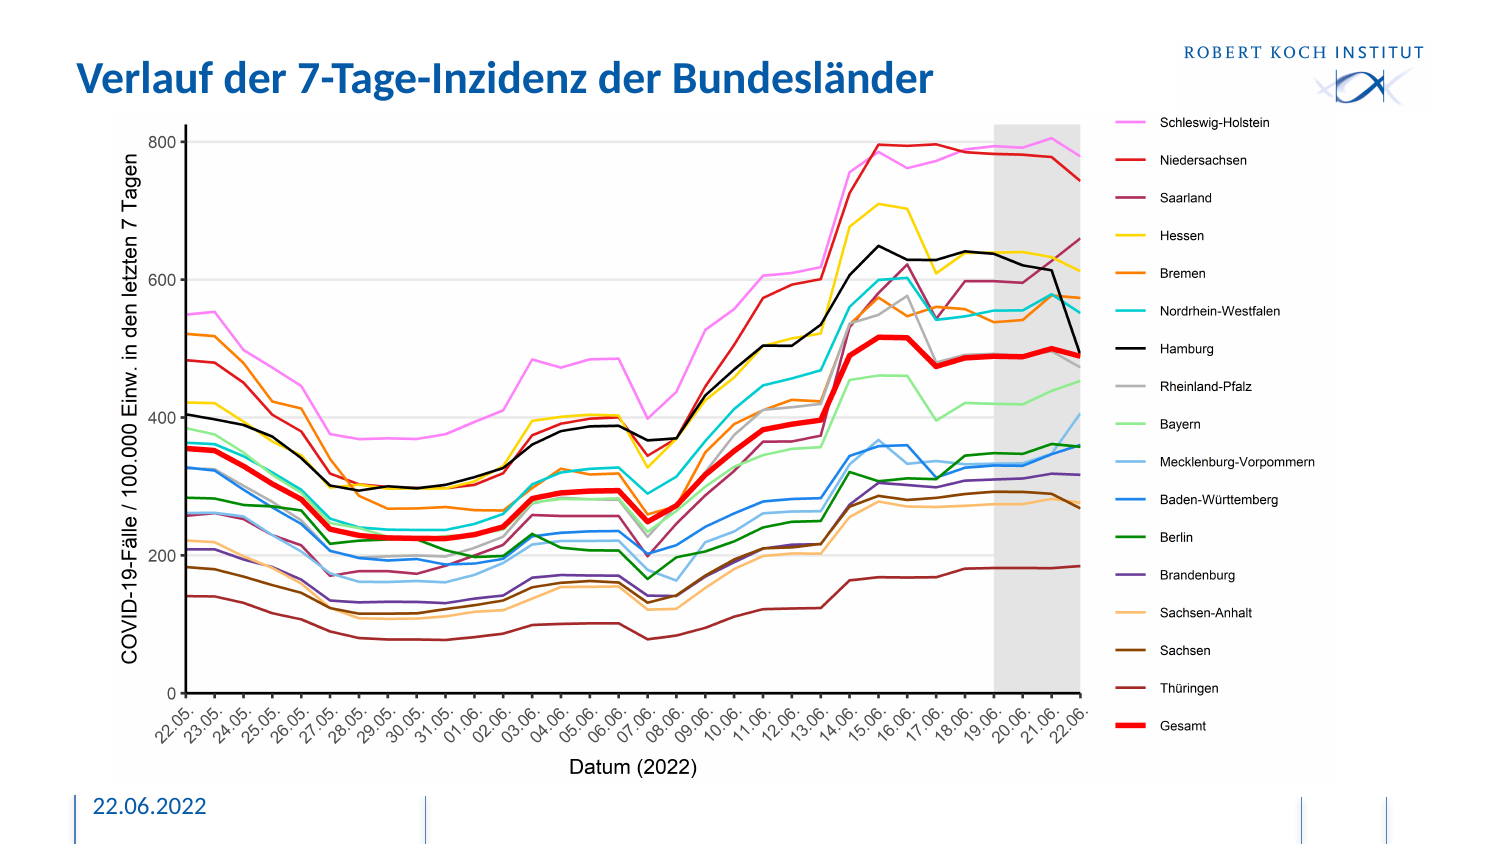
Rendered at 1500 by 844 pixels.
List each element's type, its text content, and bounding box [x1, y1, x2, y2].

title Verlauf der 7-Tage-Inzidenz der Bundesländer [76, 17, 1387, 135]
picture [1387, 40, 1430, 114]
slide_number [92, 782, 398, 827]
picture [113, 114, 1336, 783]
